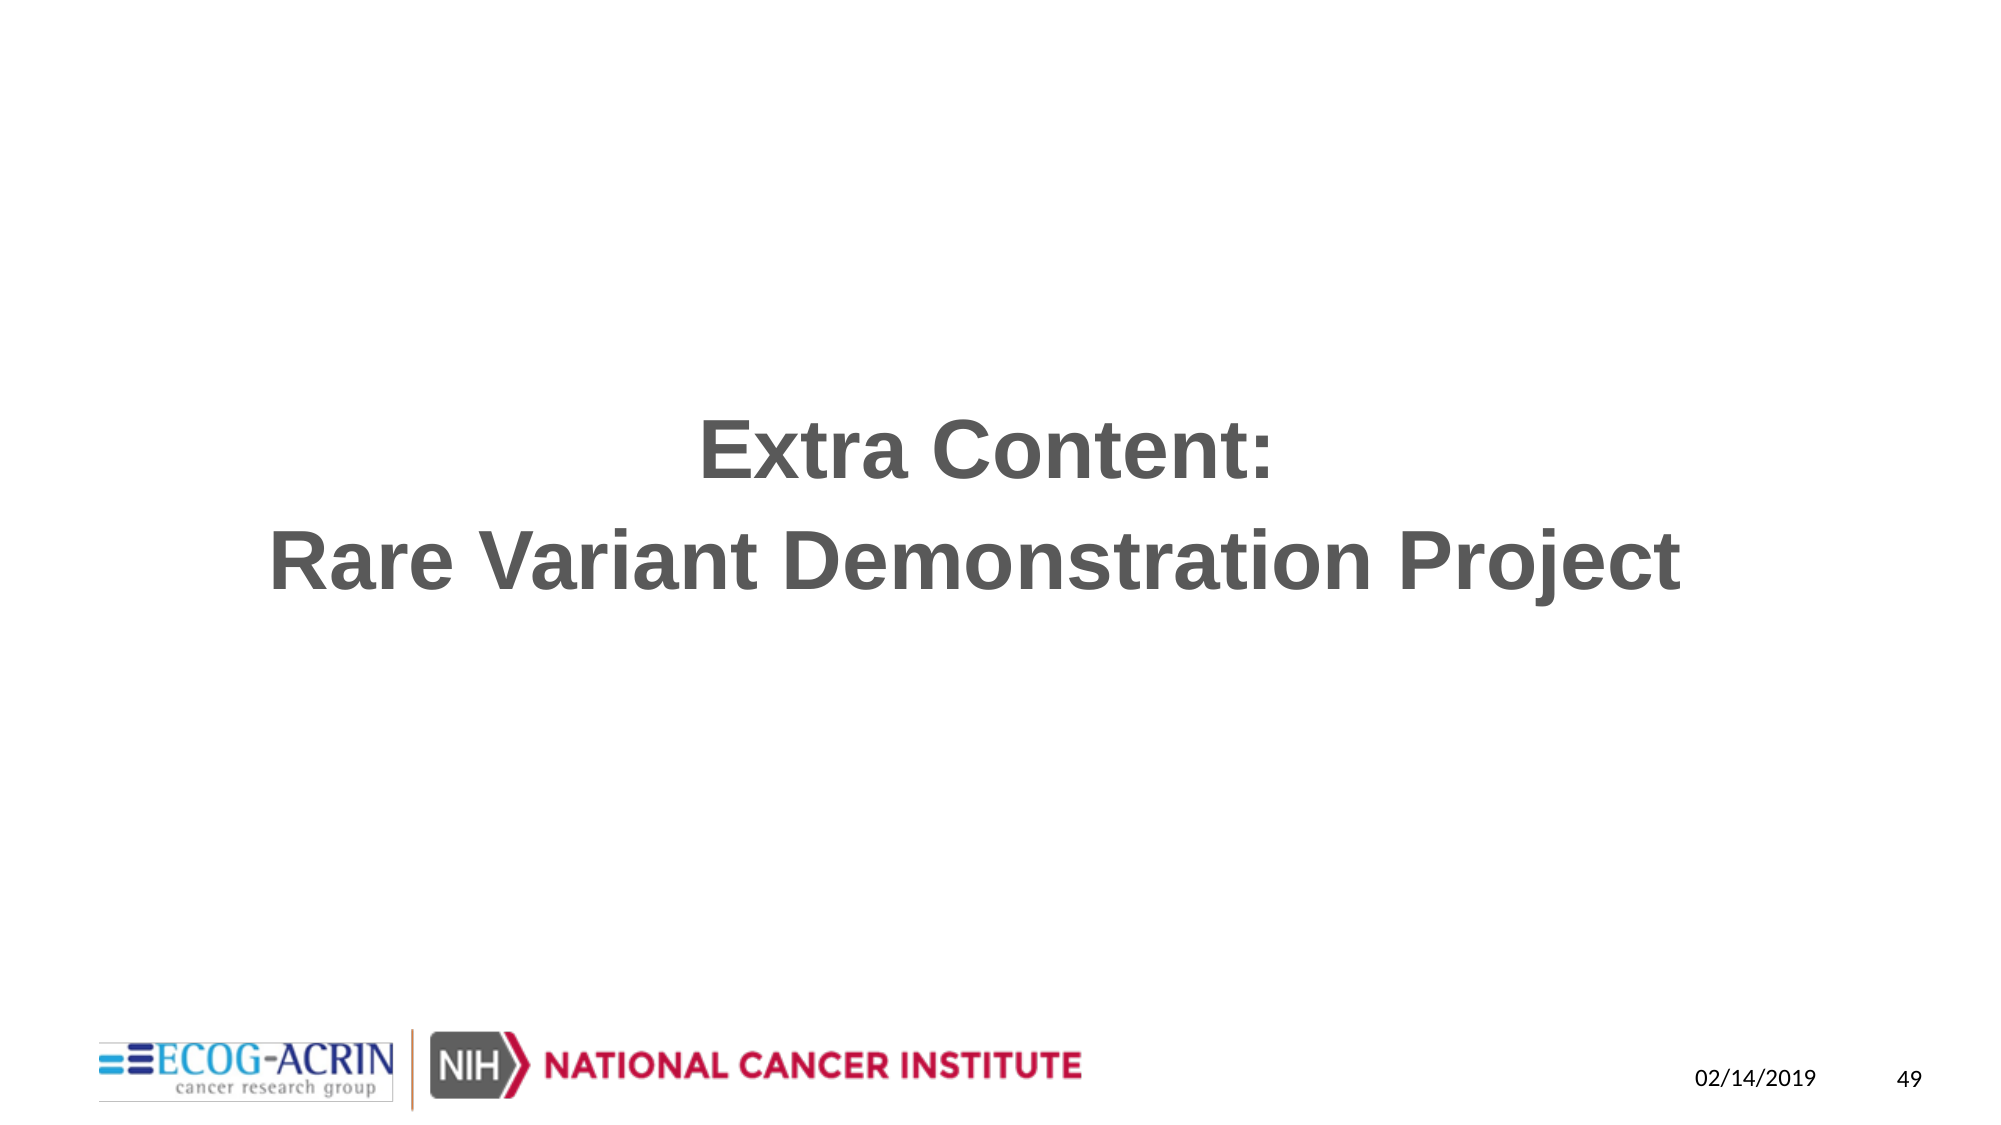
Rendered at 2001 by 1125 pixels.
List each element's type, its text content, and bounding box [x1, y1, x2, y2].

picture [99, 1029, 1083, 1113]
title Extra Content: Rare Variant Demonstration Project [137, 375, 1838, 617]
